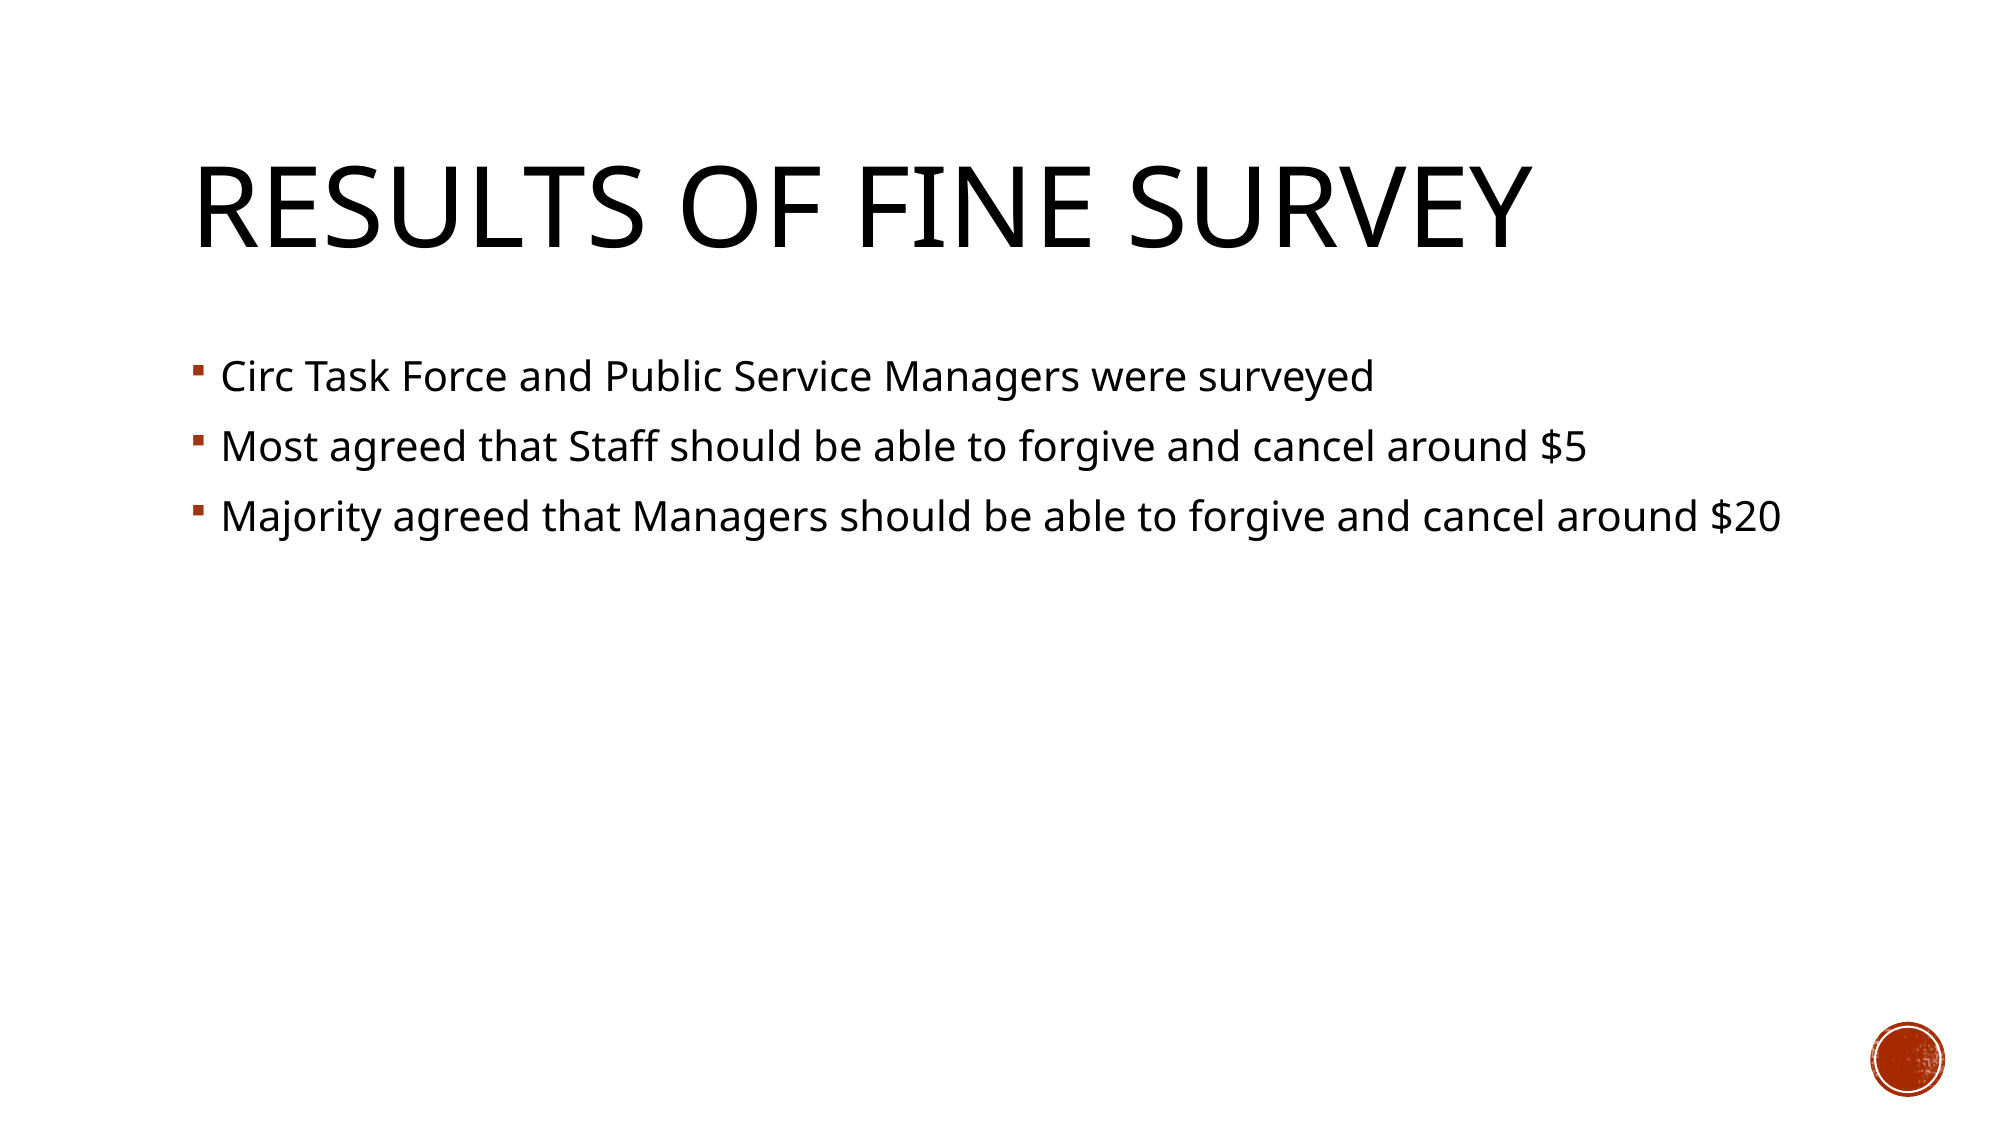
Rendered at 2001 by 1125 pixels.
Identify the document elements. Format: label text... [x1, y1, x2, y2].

text_box Circ Task Force and Public Service Managers were surveyed Most agreed that Staff should be able to forgive and cancel around $5 Majority agreed that Managers should be able to forgive and cancel around $20 [175, 347, 1826, 1013]
title Results of Fine Survey [175, 79, 1826, 344]
